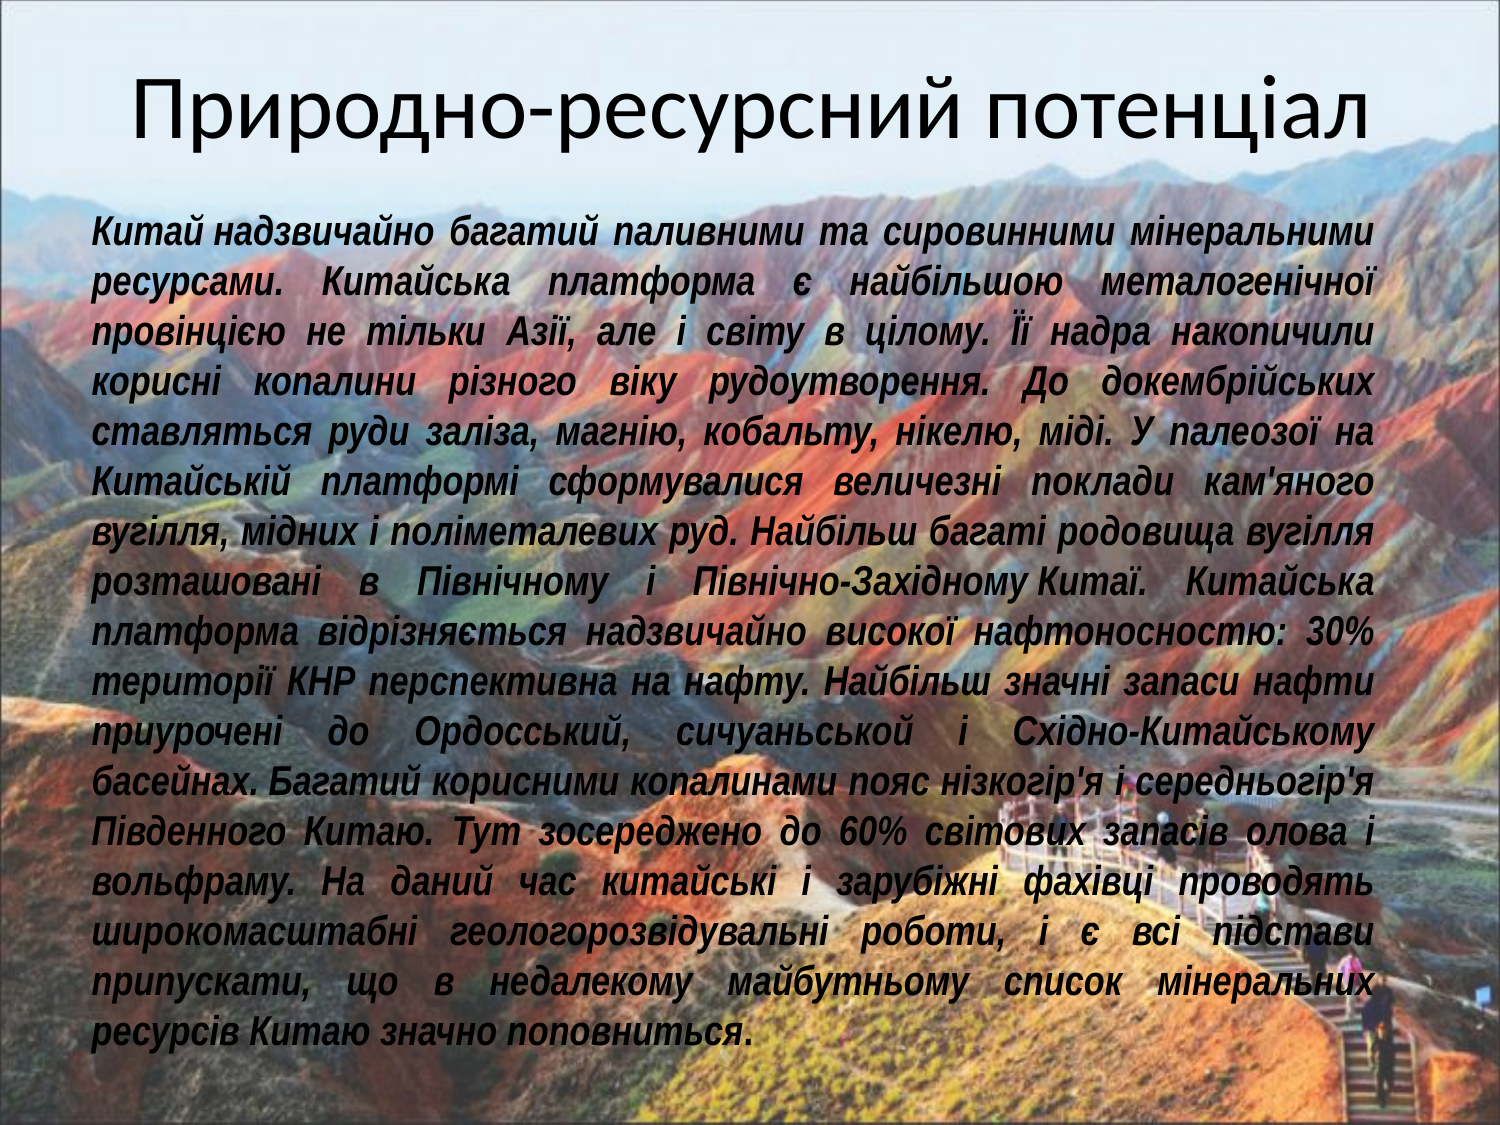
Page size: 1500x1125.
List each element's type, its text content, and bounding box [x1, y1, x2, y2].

list Китай надзвичайно багатий паливними та сировинними мінеральними ресурсами. Китайська платформа є найбільшою металогенічної провінцією не тільки Азії, але і світу в цілому. Її надра накопичили корисні копалини різного віку рудоутворення. До докембрійських ставляться руди заліза, магнію, кобальту, нікелю, міді. У палеозої на Китайській платформі сформувалися величезні поклади кам'яного вугілля, мідних і поліметалевих руд. Найбільш багаті родовища вугілля розташовані в Північному і Північно-Західному Китаї. Китайська платформа відрізняється надзвичайно високої нафтоносностю: 30% території КНР перспективна на нафту. Найбільш значні запаси нафти приурочені до Ордосський, сичуаньськой і Східно-Китайському басейнах. Багатий корисними копалинами пояс нізкогір'я і середньогір'я Південного Китаю. Тут зосереджено до 60% світових запасів олова і вольфраму. На даний час китайські і зарубіжні фахівці проводять широкомасштабні геологорозвідувальні роботи, і є всі підстави припускати, що в недалекому майбутньому список мінеральних ресурсів Китаю значно поповниться. [76, 196, 1390, 1016]
title Природно-ресурсний потенціал [76, 19, 1427, 185]
